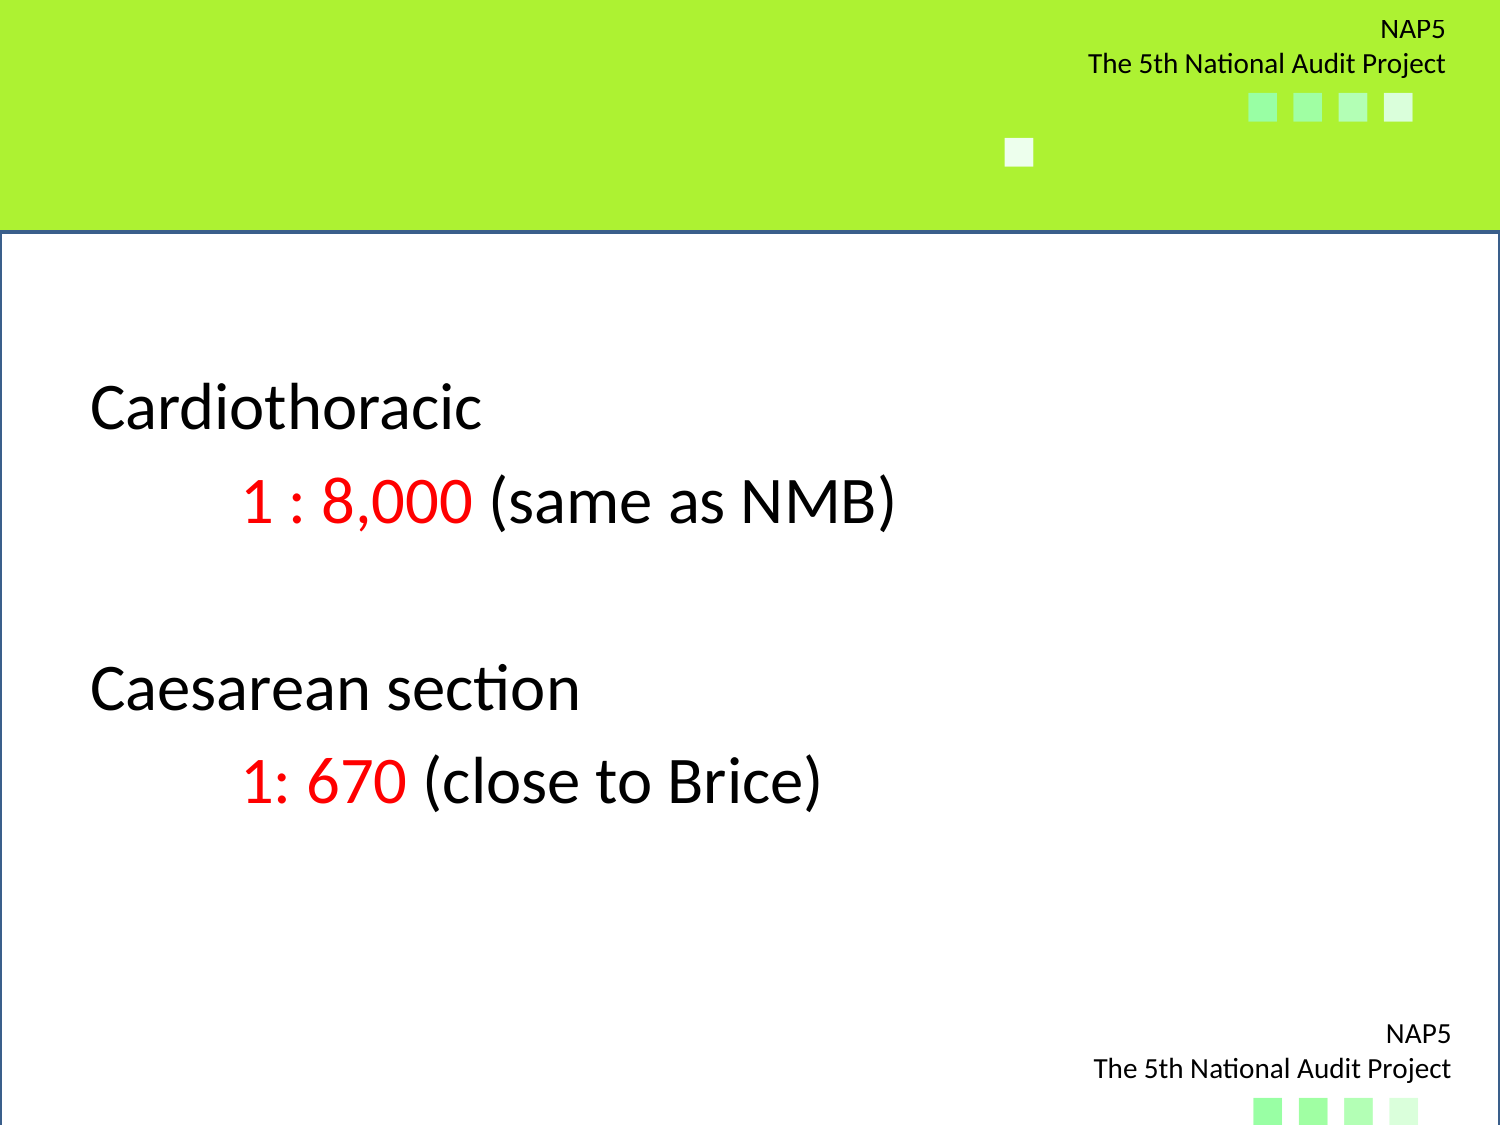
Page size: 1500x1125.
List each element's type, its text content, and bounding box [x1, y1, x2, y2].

list Cardiothoracic 1 : 8,000 (same as NMB) Caesarean section 1: 670 (close to Brice) [75, 262, 1425, 1005]
